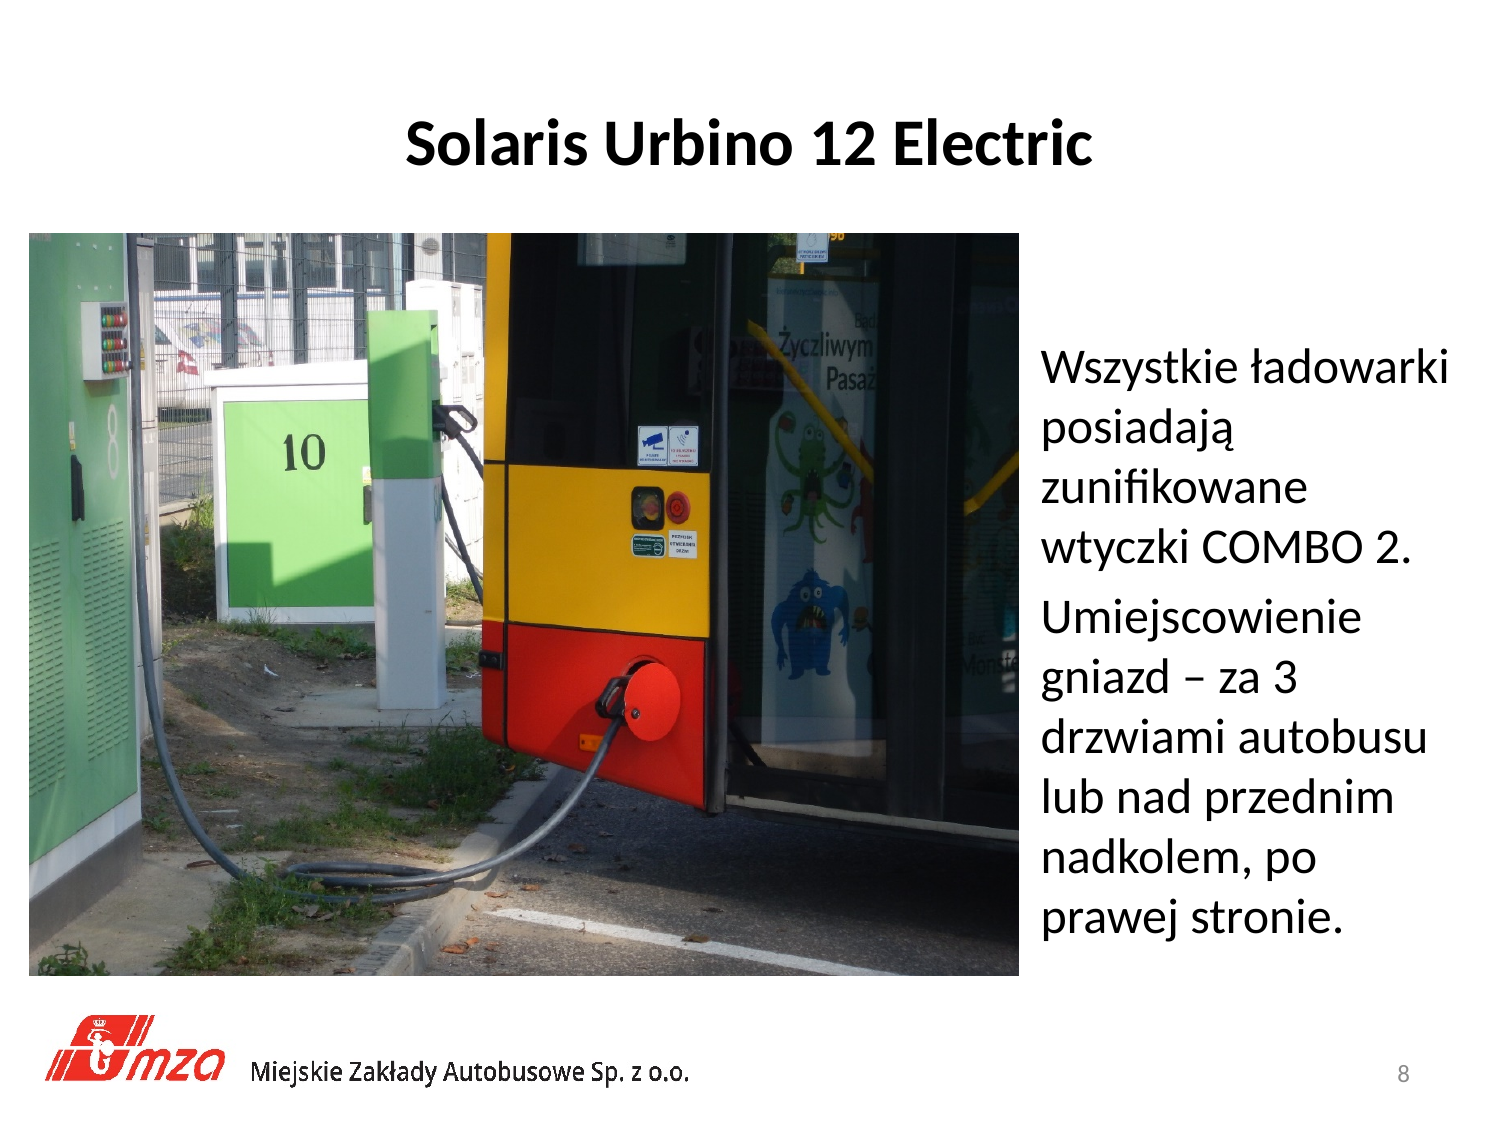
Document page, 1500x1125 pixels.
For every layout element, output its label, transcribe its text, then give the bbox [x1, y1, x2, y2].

title Solaris Urbino 12 Electric [75, 45, 1425, 233]
slide_number 8 [1074, 1042, 1425, 1103]
list Wszystkie ładowarki posiadają zunifikowane wtyczki COMBO 2. Umiejscowienie gniazd – za 3 drzwiami autobusu lub nad przednim nadkolem, po prawej stronie. [1025, 326, 1475, 950]
picture [17, 984, 715, 1125]
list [29, 233, 1019, 977]
